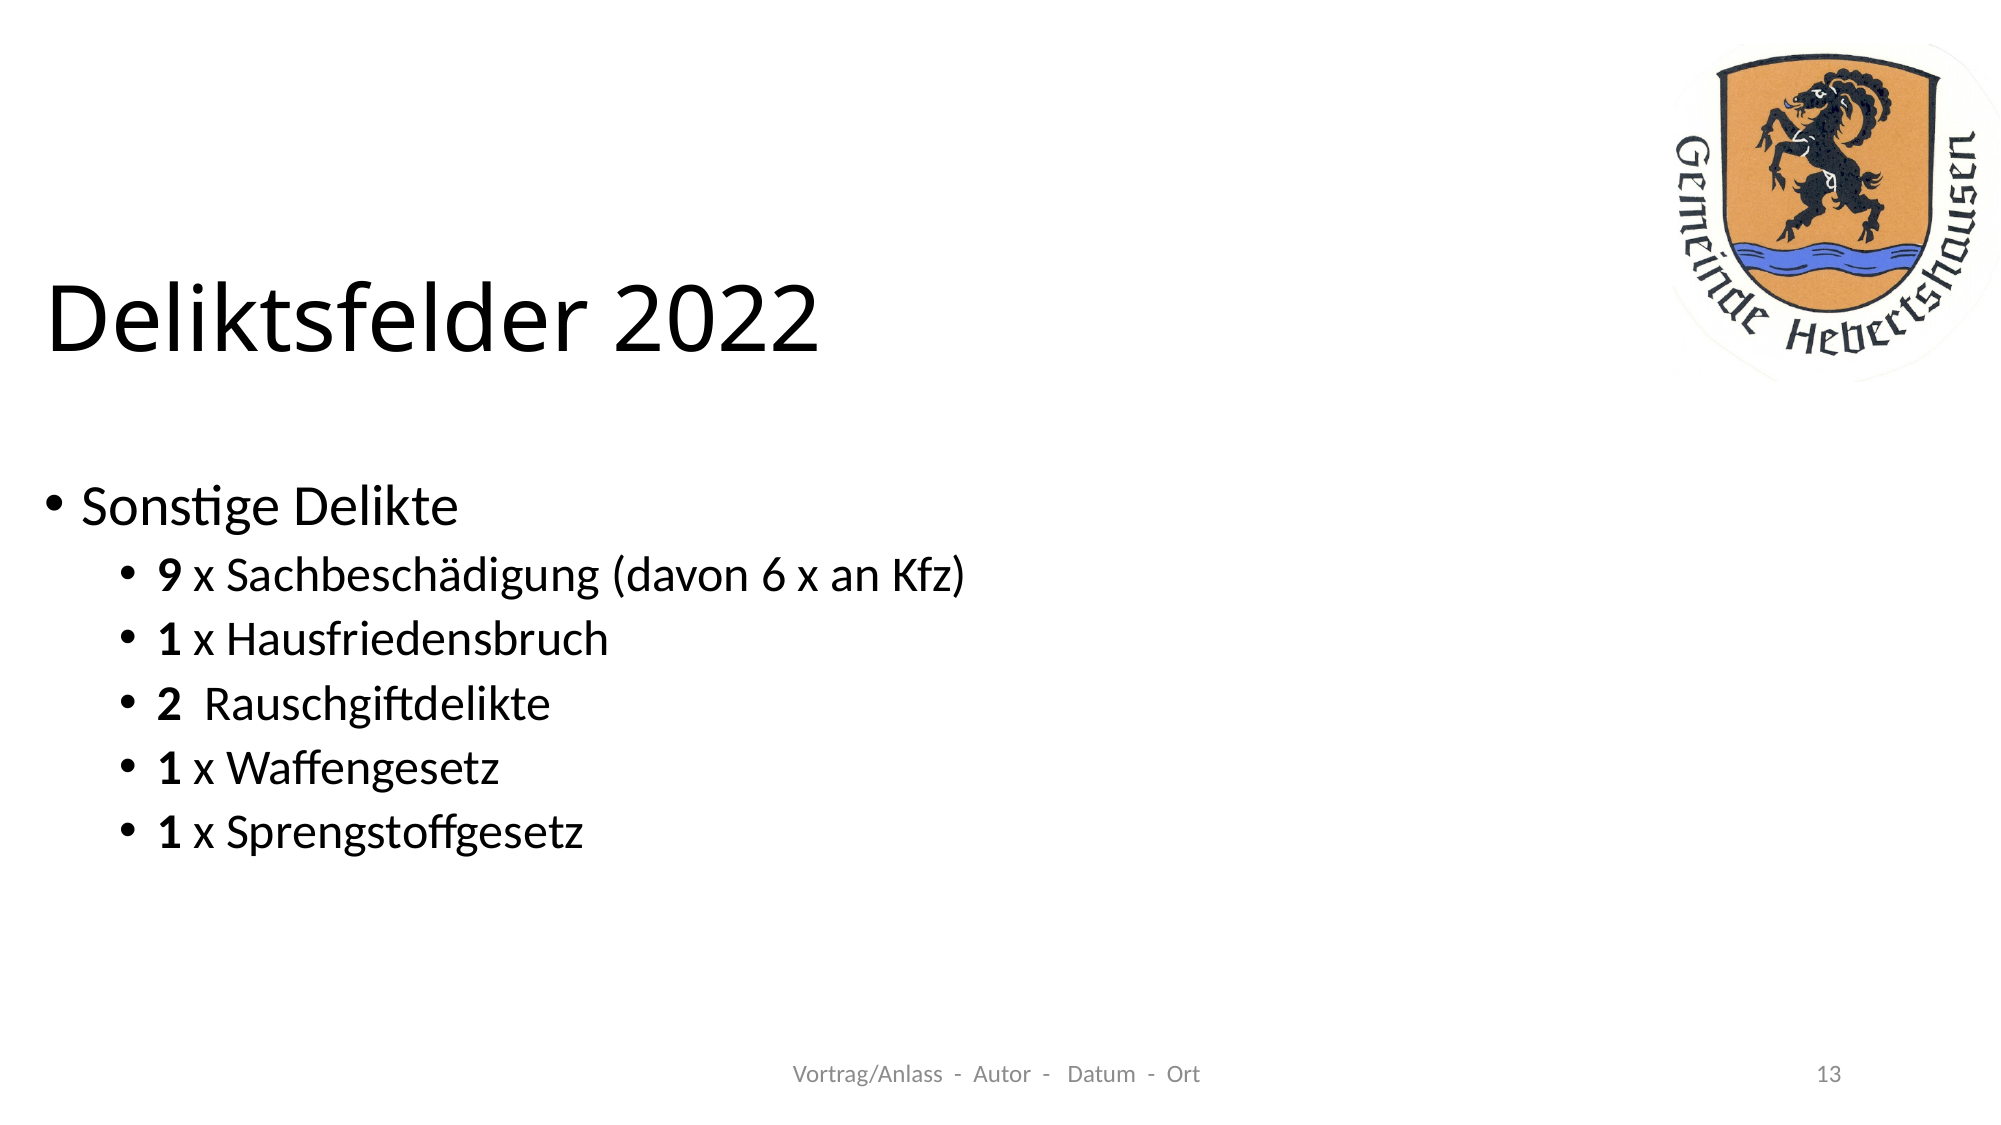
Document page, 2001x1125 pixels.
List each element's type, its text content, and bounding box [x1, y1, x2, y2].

title Deliktsfelder 2022 [29, 259, 1762, 385]
list Sonstige Delikte 9 x Sachbeschädigung (davon 6 x an Kfz) 1 x Hausfriedensbruch 2 Rauschgiftdelikte 1 x Waffengesetz 1 x Sprengstoffgesetz [29, 467, 1762, 1056]
slide_number 13 [1412, 1042, 1863, 1103]
picture [1673, 44, 2000, 382]
footer Vortrag/Anlass - Autor - Datum - Ort [662, 1042, 1338, 1103]
